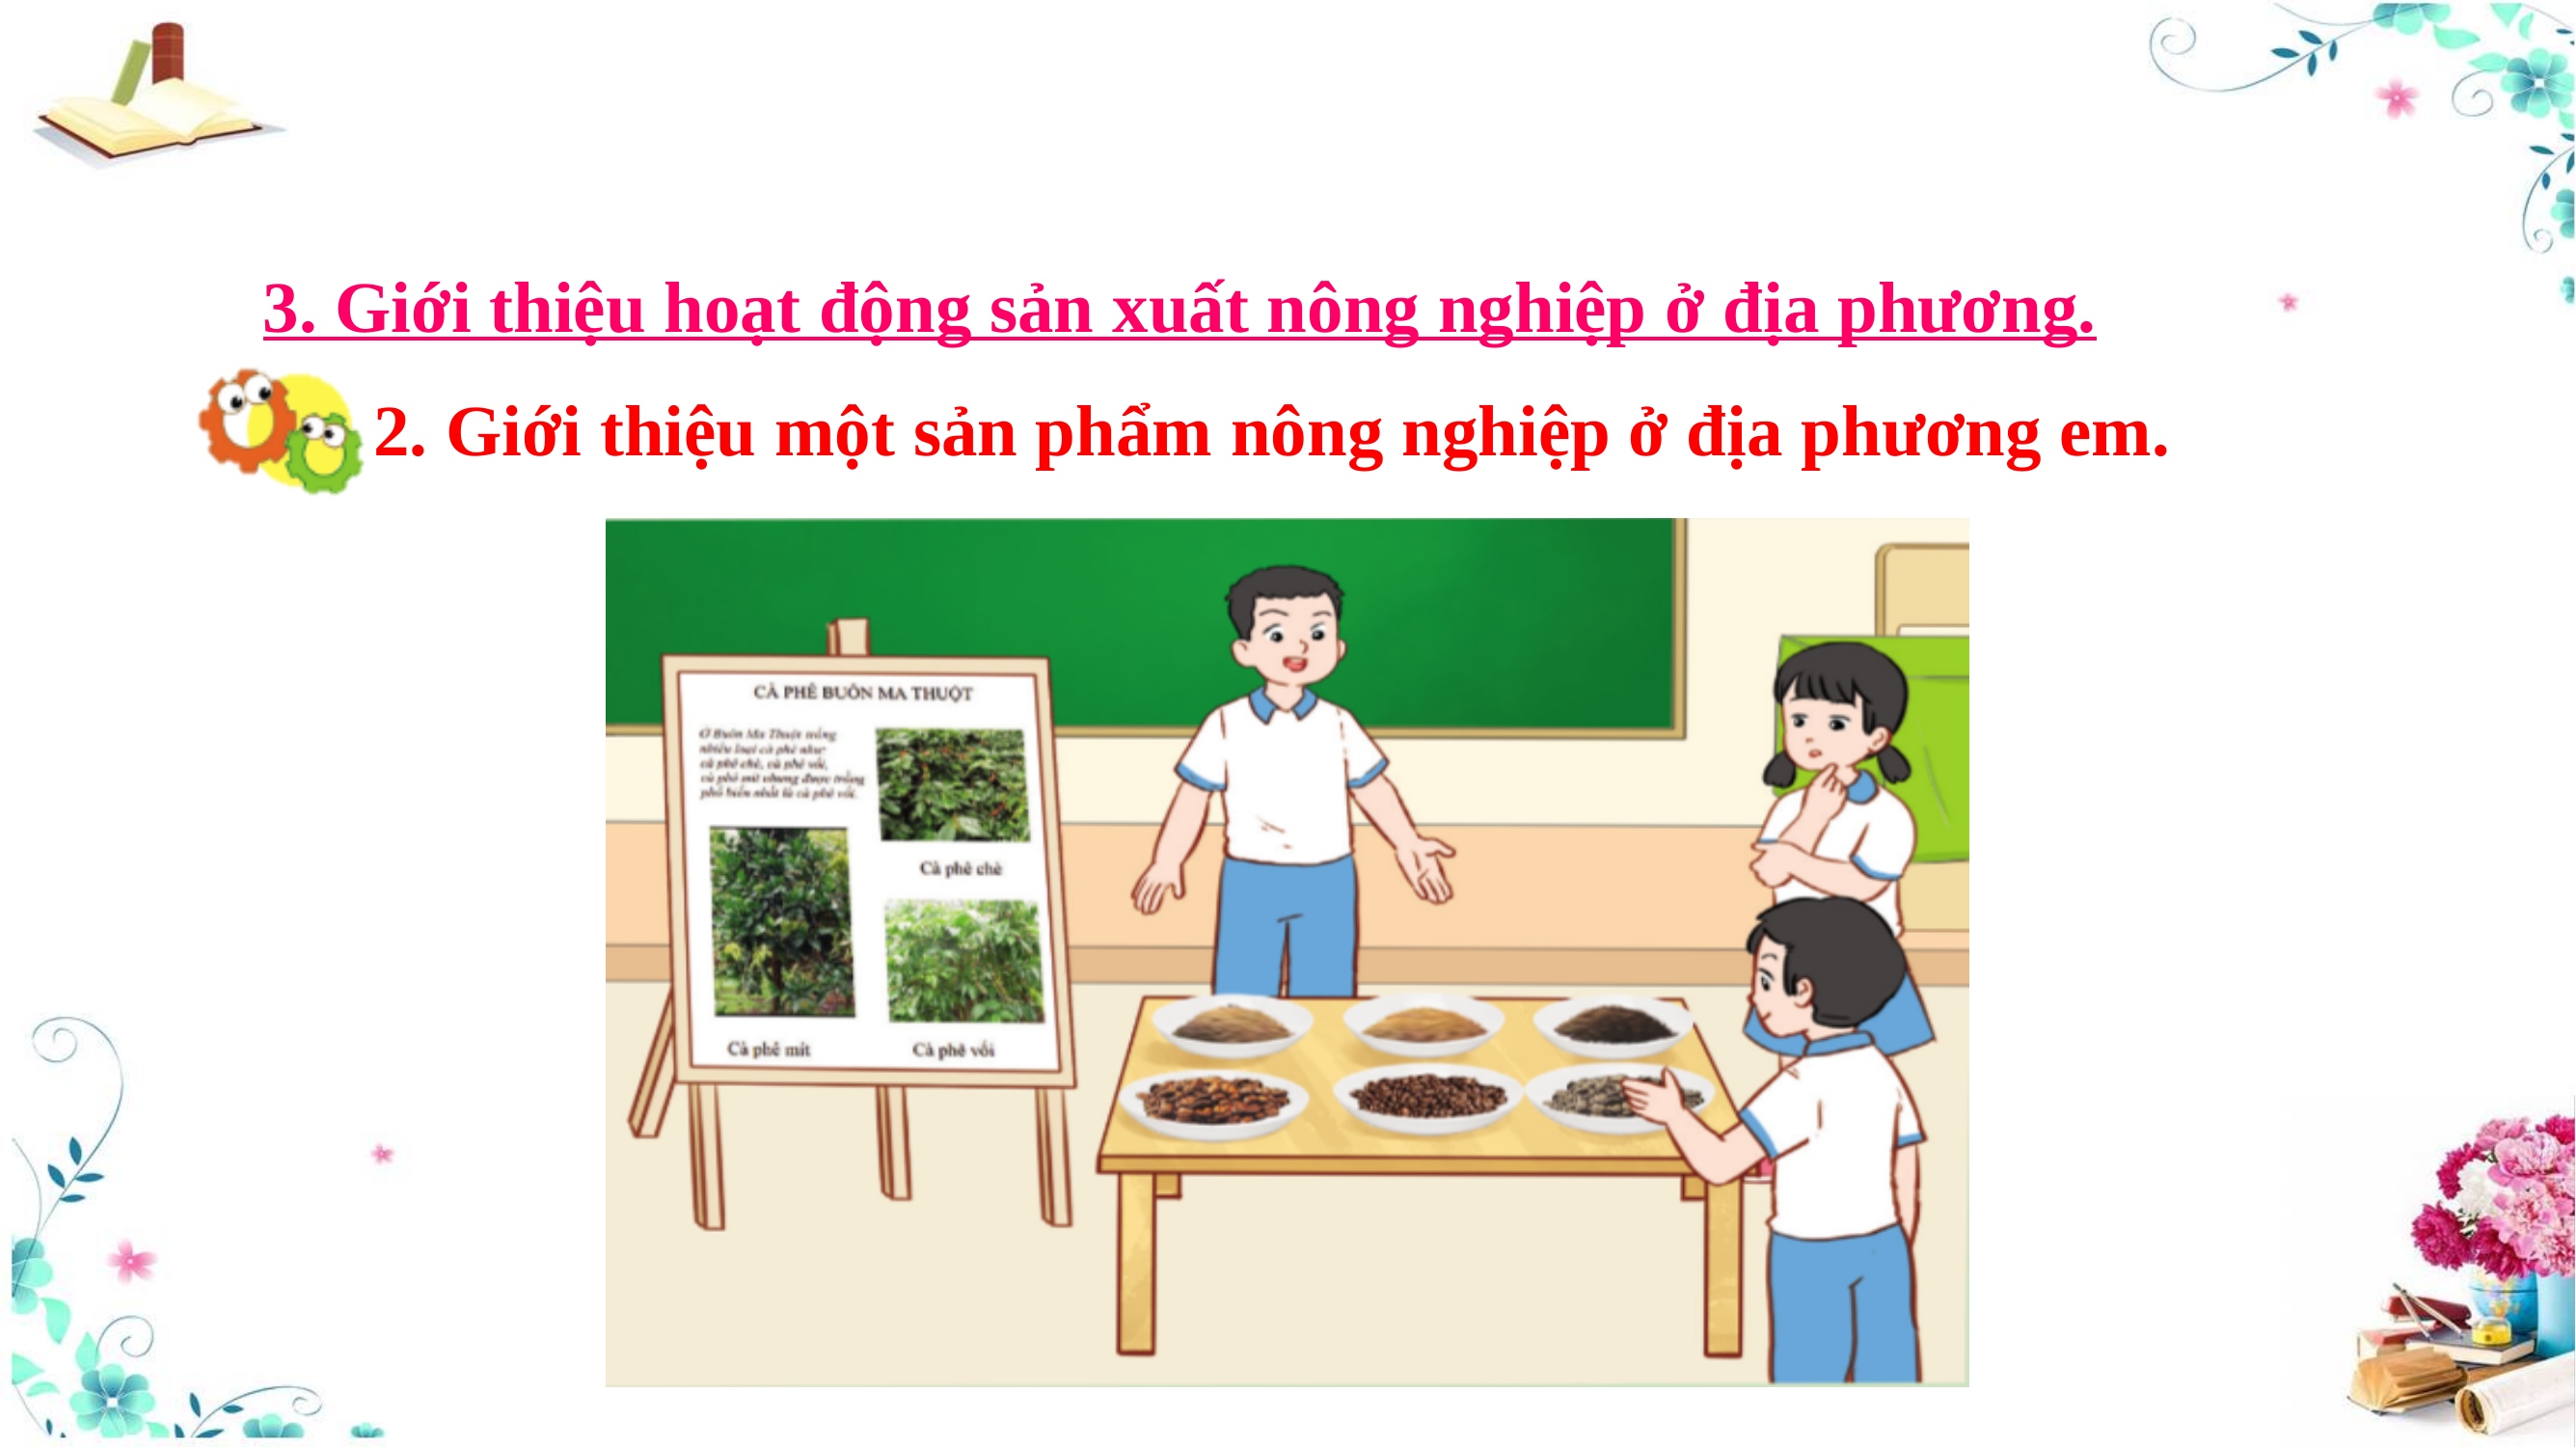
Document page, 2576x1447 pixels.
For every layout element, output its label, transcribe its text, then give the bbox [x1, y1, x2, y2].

text_box 3. Giới thiệu hoạt động sản xuất nông nghiệp ở địa phương. [249, 253, 2180, 324]
picture [0, 0, 2576, 1447]
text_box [166, 325, 2294, 519]
